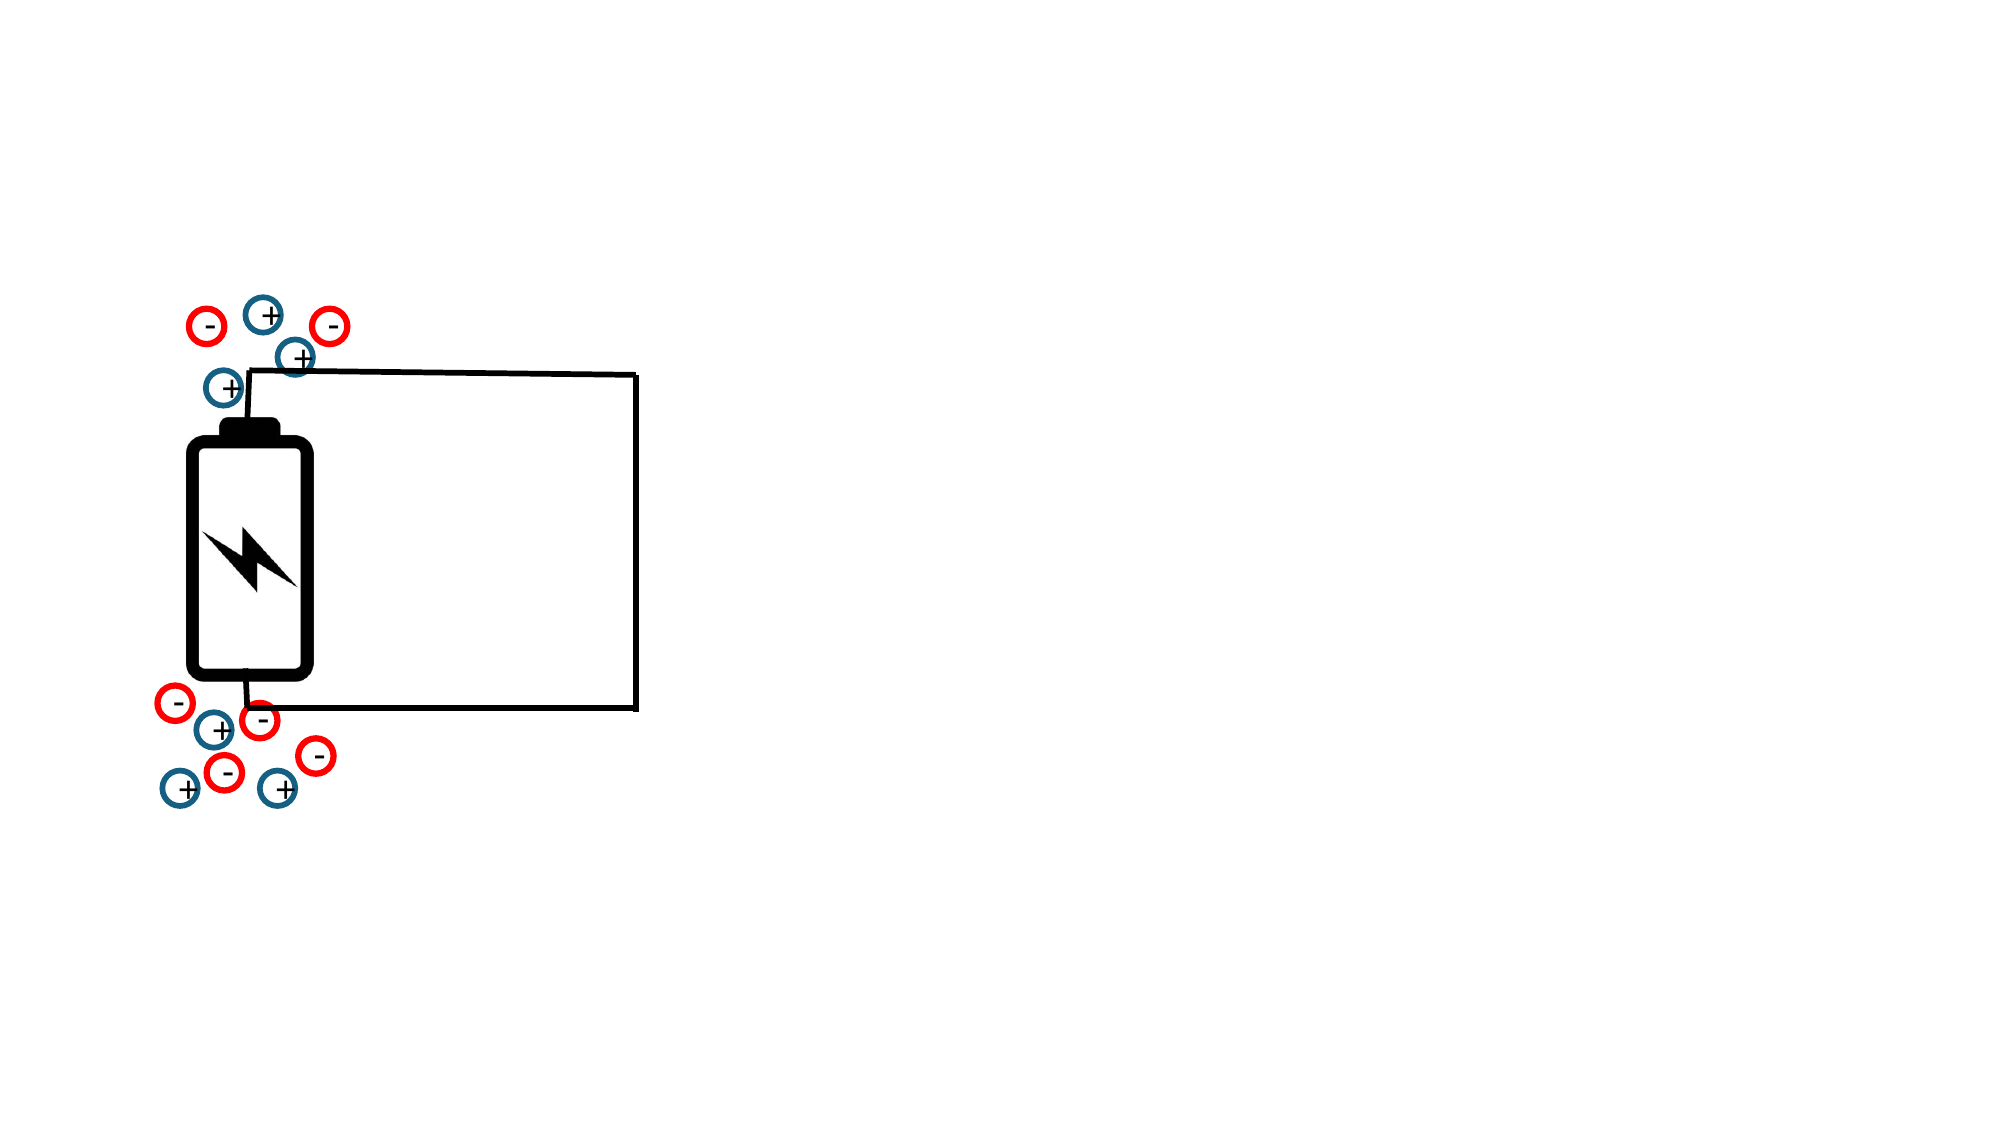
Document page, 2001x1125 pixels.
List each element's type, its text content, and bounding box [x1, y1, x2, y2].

text_box - [187, 307, 226, 346]
text_box + [275, 337, 315, 368]
text_box + [258, 768, 297, 808]
text_box + [160, 768, 200, 808]
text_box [246, 369, 250, 423]
text_box - [296, 736, 336, 776]
text_box + [194, 723, 234, 750]
text_box + [243, 295, 283, 335]
text_box - [310, 307, 349, 346]
text_box - [240, 723, 279, 740]
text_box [250, 369, 637, 376]
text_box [244, 667, 248, 709]
text_box - [205, 753, 244, 793]
picture [73, 369, 426, 723]
